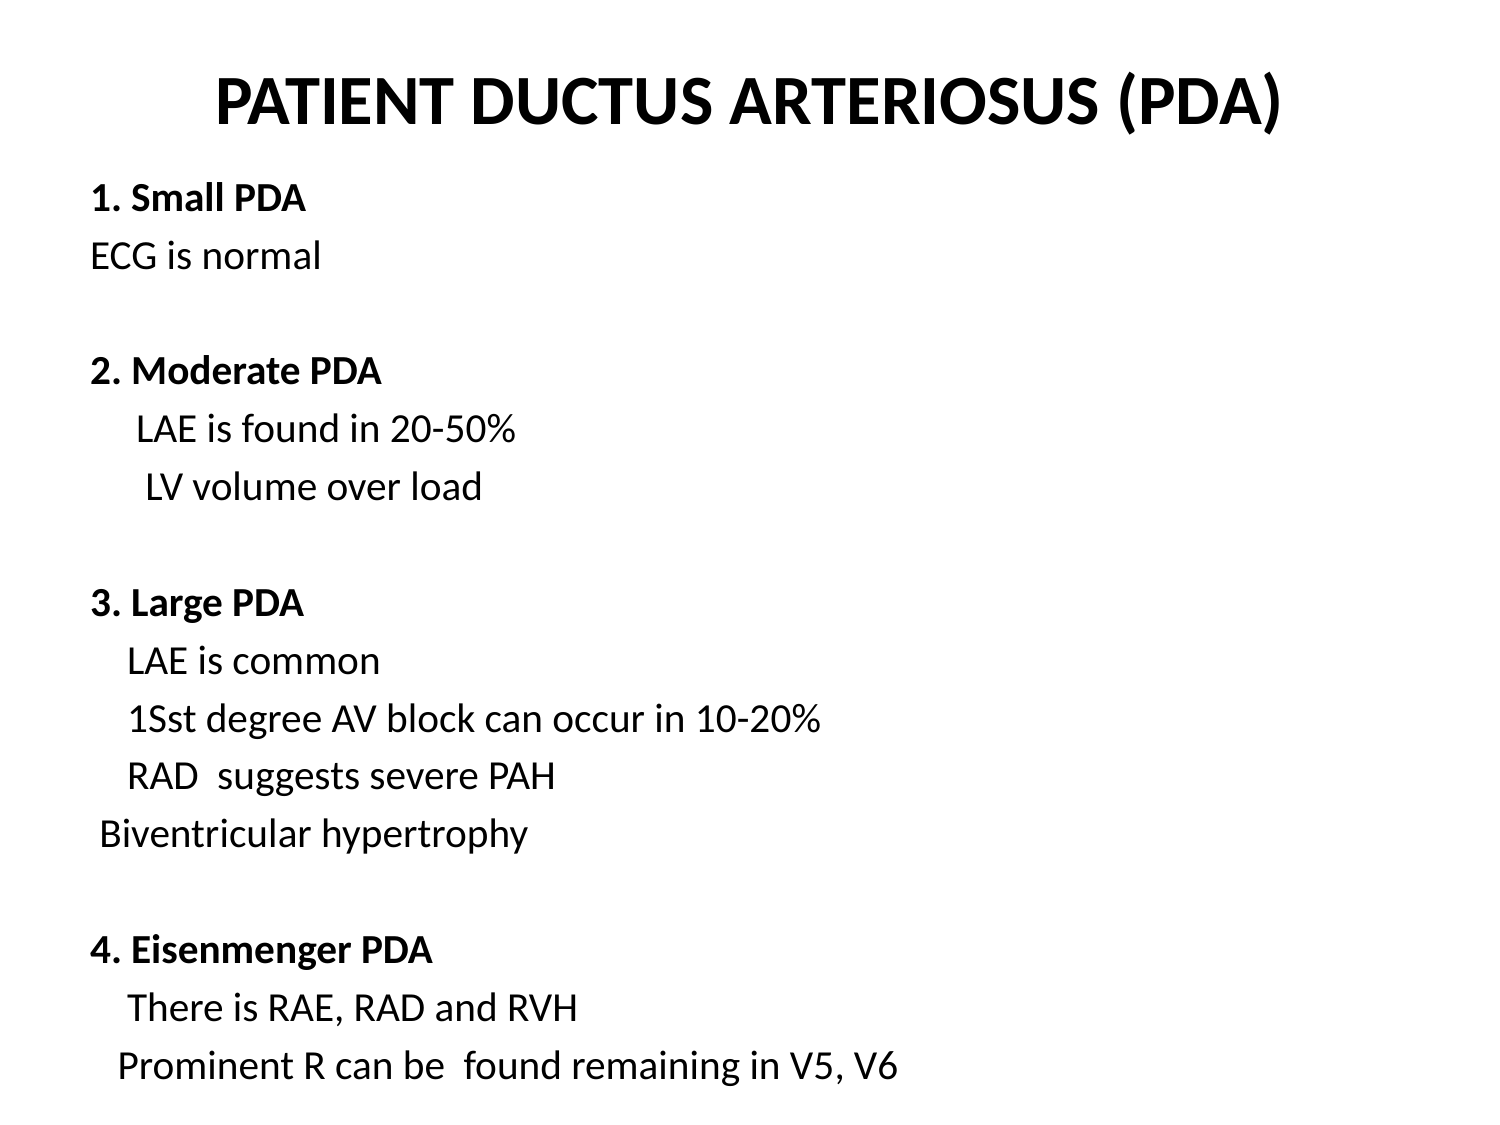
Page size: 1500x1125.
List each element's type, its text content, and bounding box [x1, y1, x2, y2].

title PATIENT DUCTUS ARTERIOSUS (PDA) [75, 45, 1425, 162]
list 1. Small PDA ECG is normal 2. Moderate PDA LAE is found in 20-50% LV volume over load 3. Large PDA LAE is common 1Sst degree AV block can occur in 10-20% RAD suggests severe PAH Biventricular hypertrophy 4. Eisenmenger PDA There is RAE, RAD and RVH Prominent R can be found remaining in V5, V6 [75, 162, 1425, 1100]
